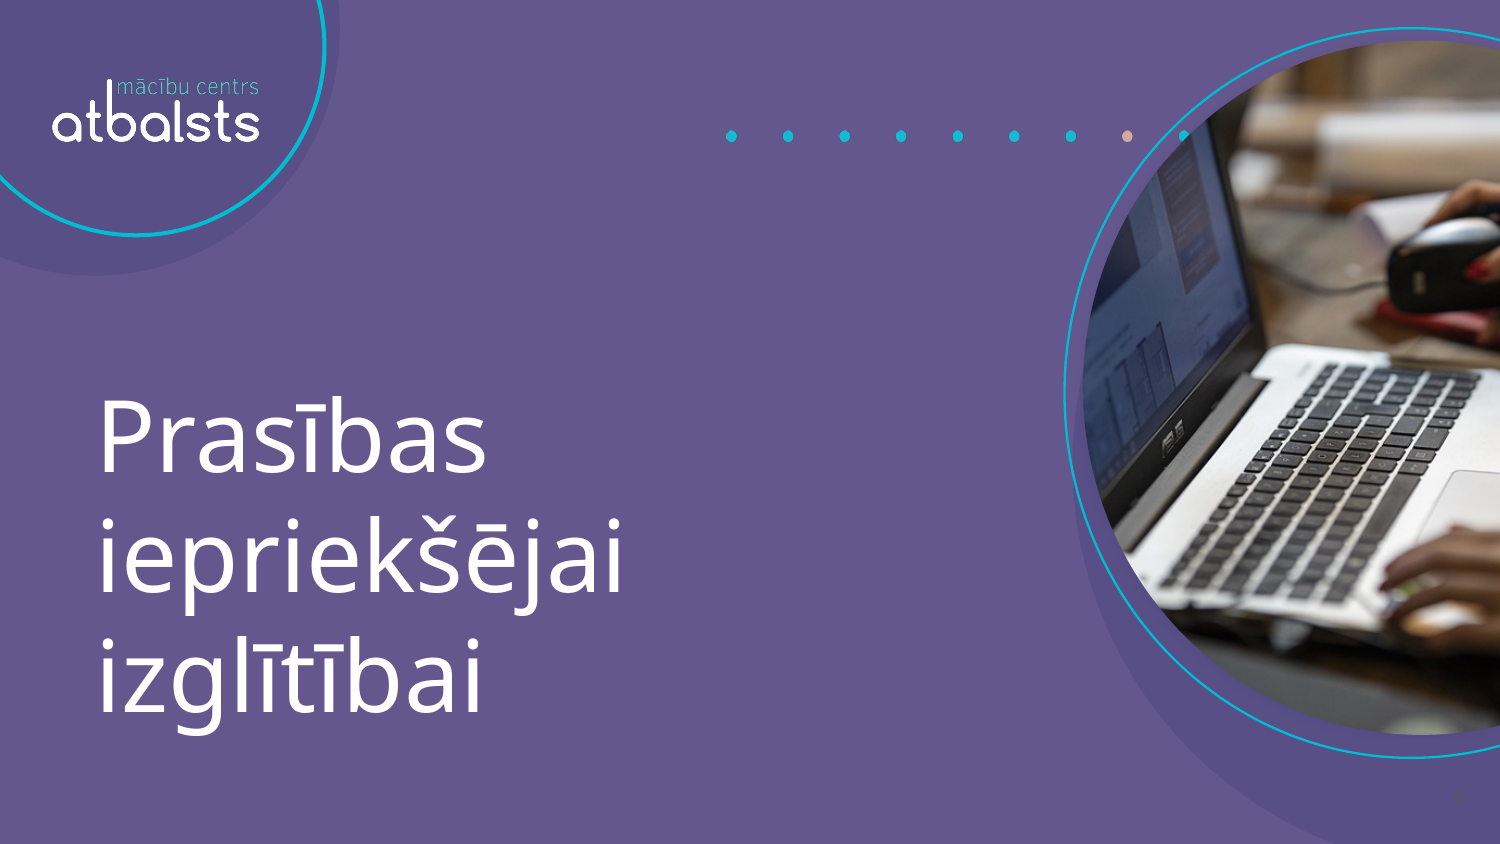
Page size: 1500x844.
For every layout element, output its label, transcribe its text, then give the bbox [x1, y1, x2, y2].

title Prasības iepriekšējai izglītībai [80, 357, 1051, 759]
picture [727, 40, 1500, 736]
picture [52, 77, 259, 142]
slide_number 6 [1389, 764, 1480, 830]
